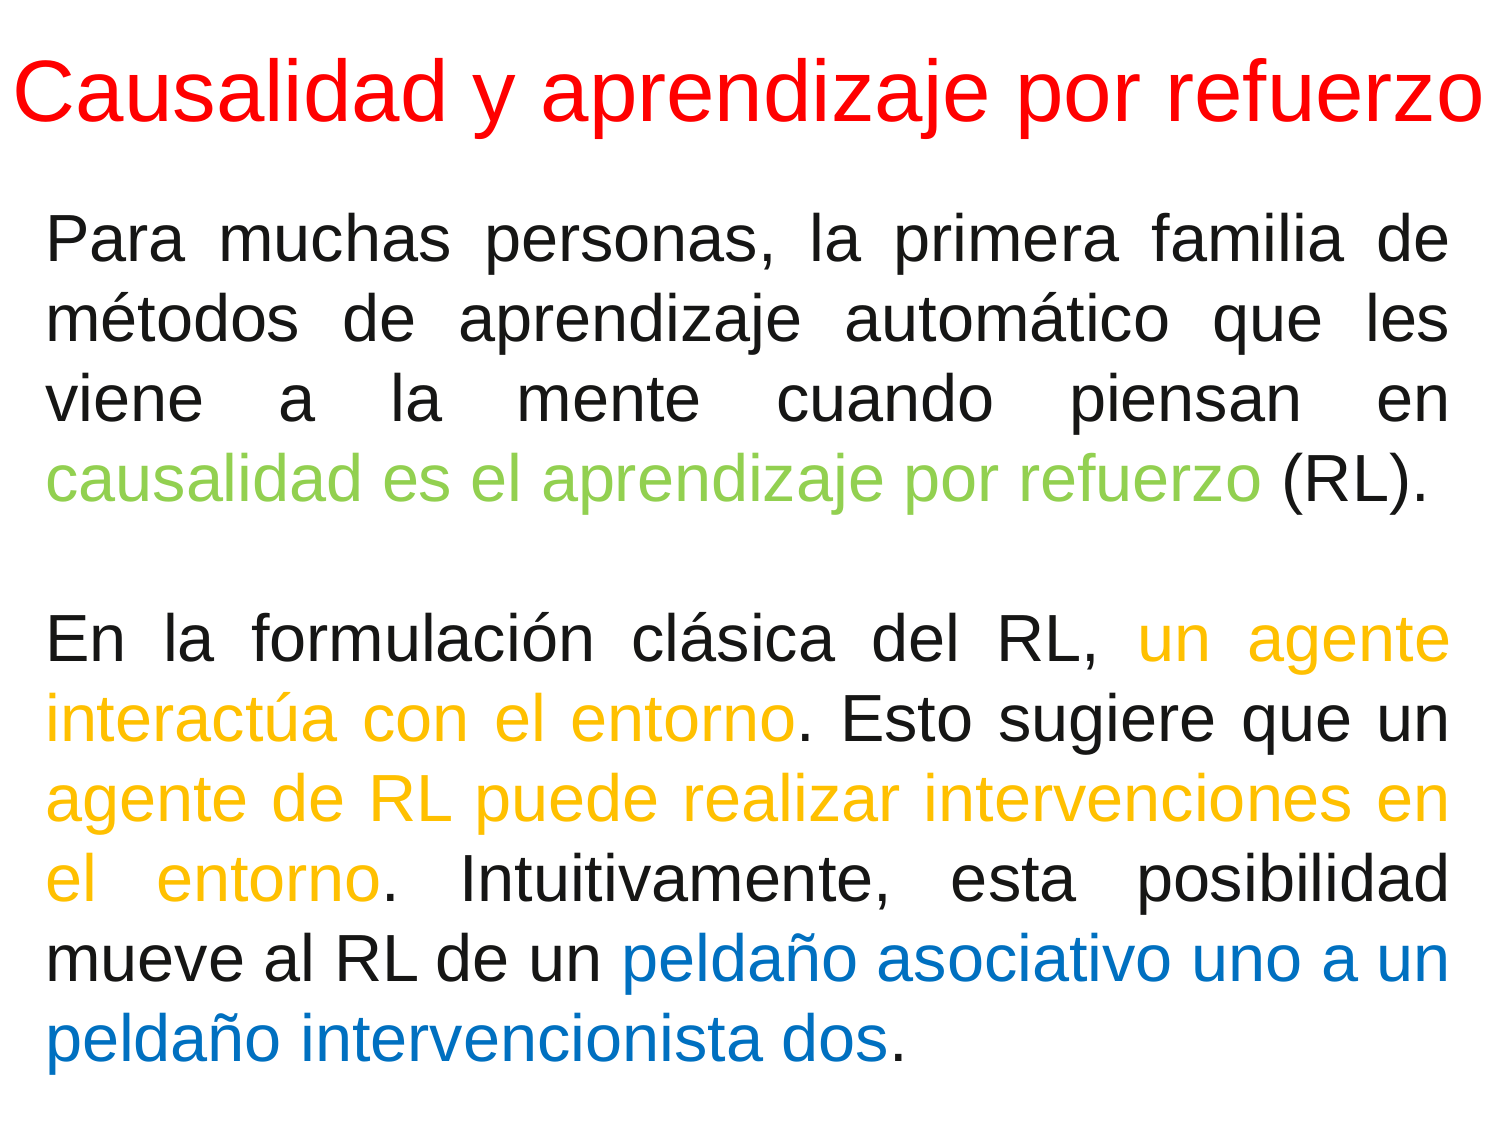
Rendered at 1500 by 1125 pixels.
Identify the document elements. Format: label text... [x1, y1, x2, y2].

title Causalidad y aprendizaje por refuerzo [0, 0, 1500, 188]
text_box Para muchas personas, la primera familia de métodos de aprendizaje automático que les viene a la mente cuando piensan en causalidad es el aprendizaje por refuerzo (RL). En la formulación clásica del RL, un agente interactúa con el entorno. Esto sugiere que un agente de RL puede realizar intervenciones en el entorno. Intuitivamente, esta posibilidad mueve al RL de un peldaño asociativo uno a un peldaño intervencionista dos. [30, 187, 1466, 1082]
